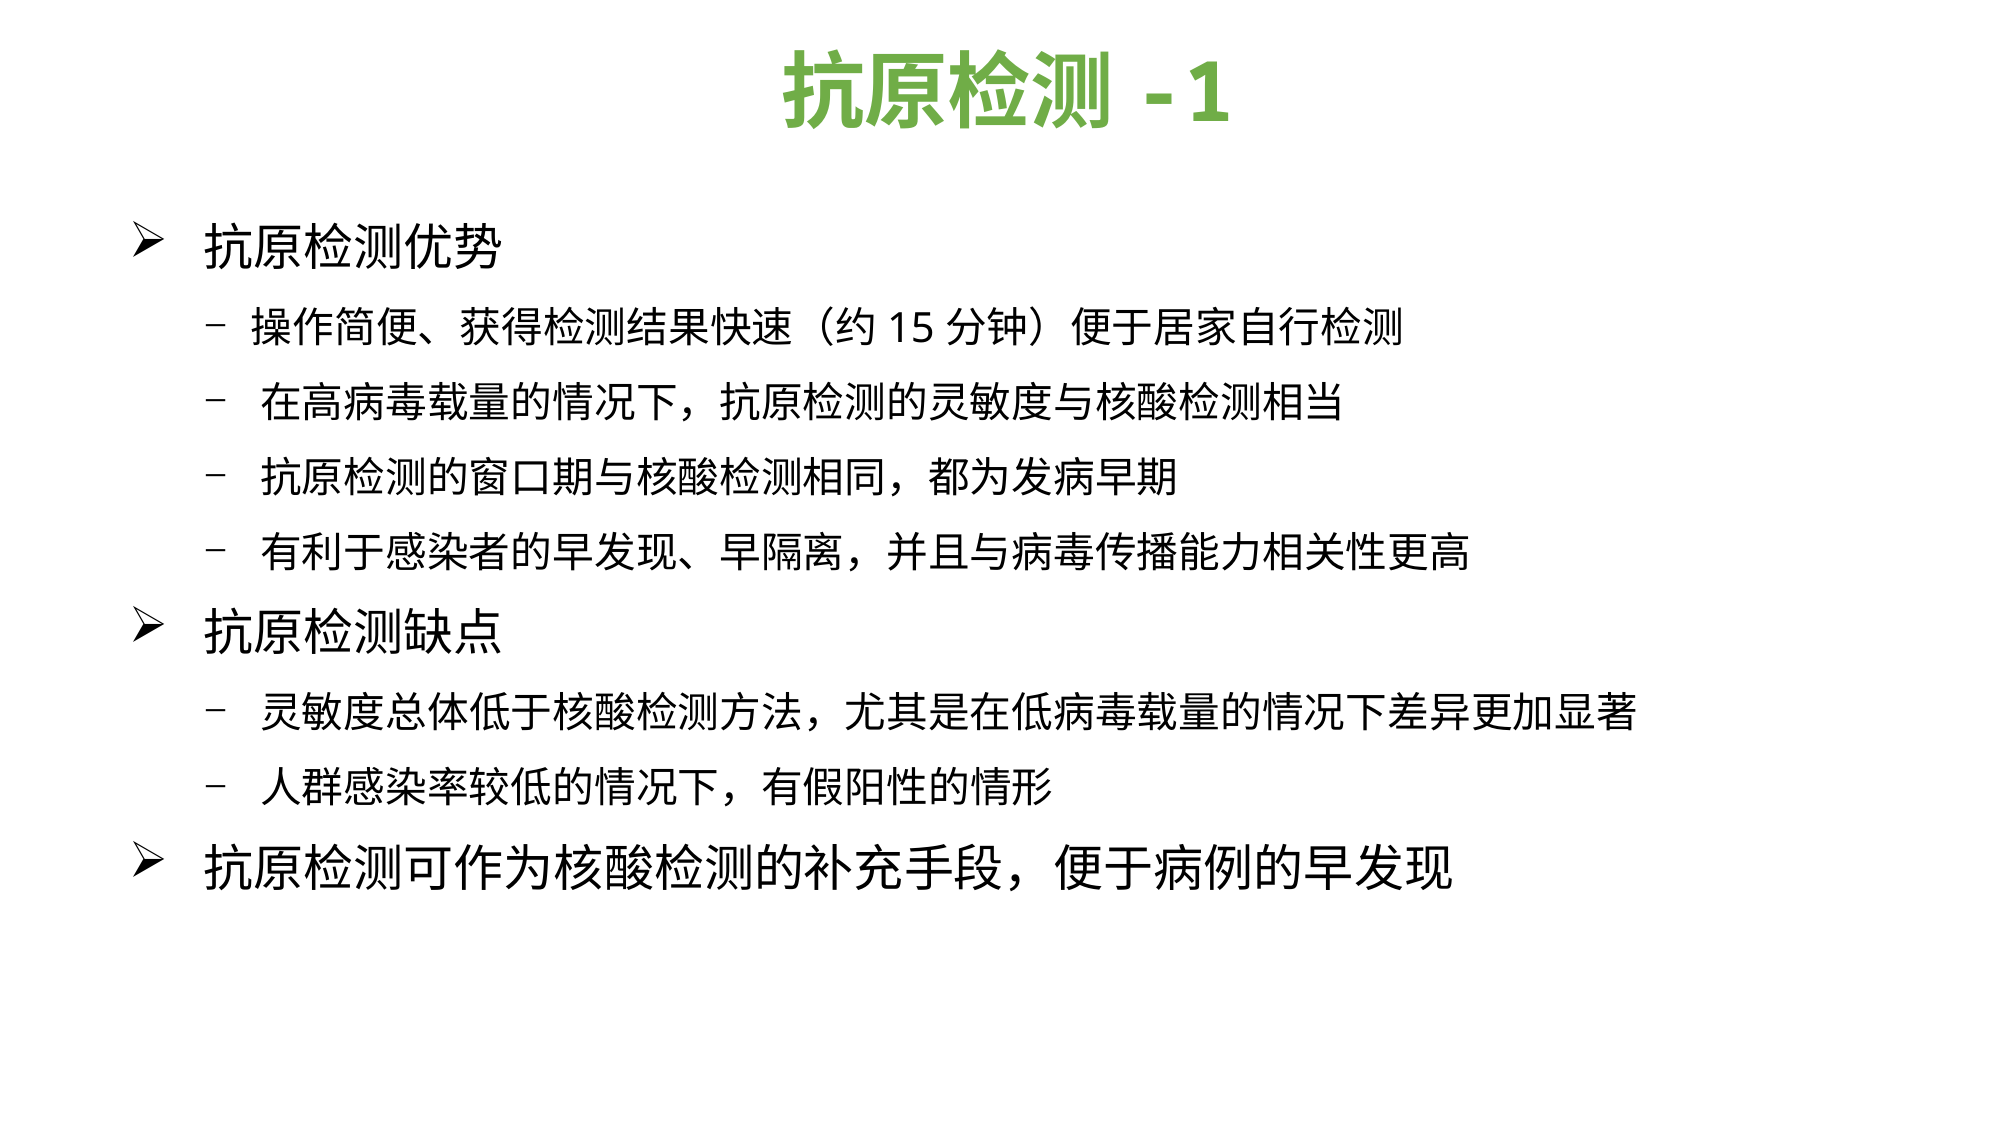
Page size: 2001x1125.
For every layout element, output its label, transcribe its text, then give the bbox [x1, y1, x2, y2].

text_box 抗原检测-1 [387, 30, 1628, 146]
text_box 抗原检测优势 操作简便、获得检测结果快速（约15分钟）便于居家自行检测 在高病毒载量的情况下，抗原检测的灵敏度与核酸检测相当 抗原检测的窗口期与核酸检测相同，都为发病早期 有利于感染者的早发现、早隔离，并且与病毒传播能力相关性更高 抗原检测缺点 灵敏度总体低于核酸检测方法，尤其是在低病毒载量的情况下差异更加显著 人群感染率较低的情况下，有假阳性的情形 抗原检测可作为核酸检测的补充手段，便于病例的早发现 [114, 208, 1851, 1000]
